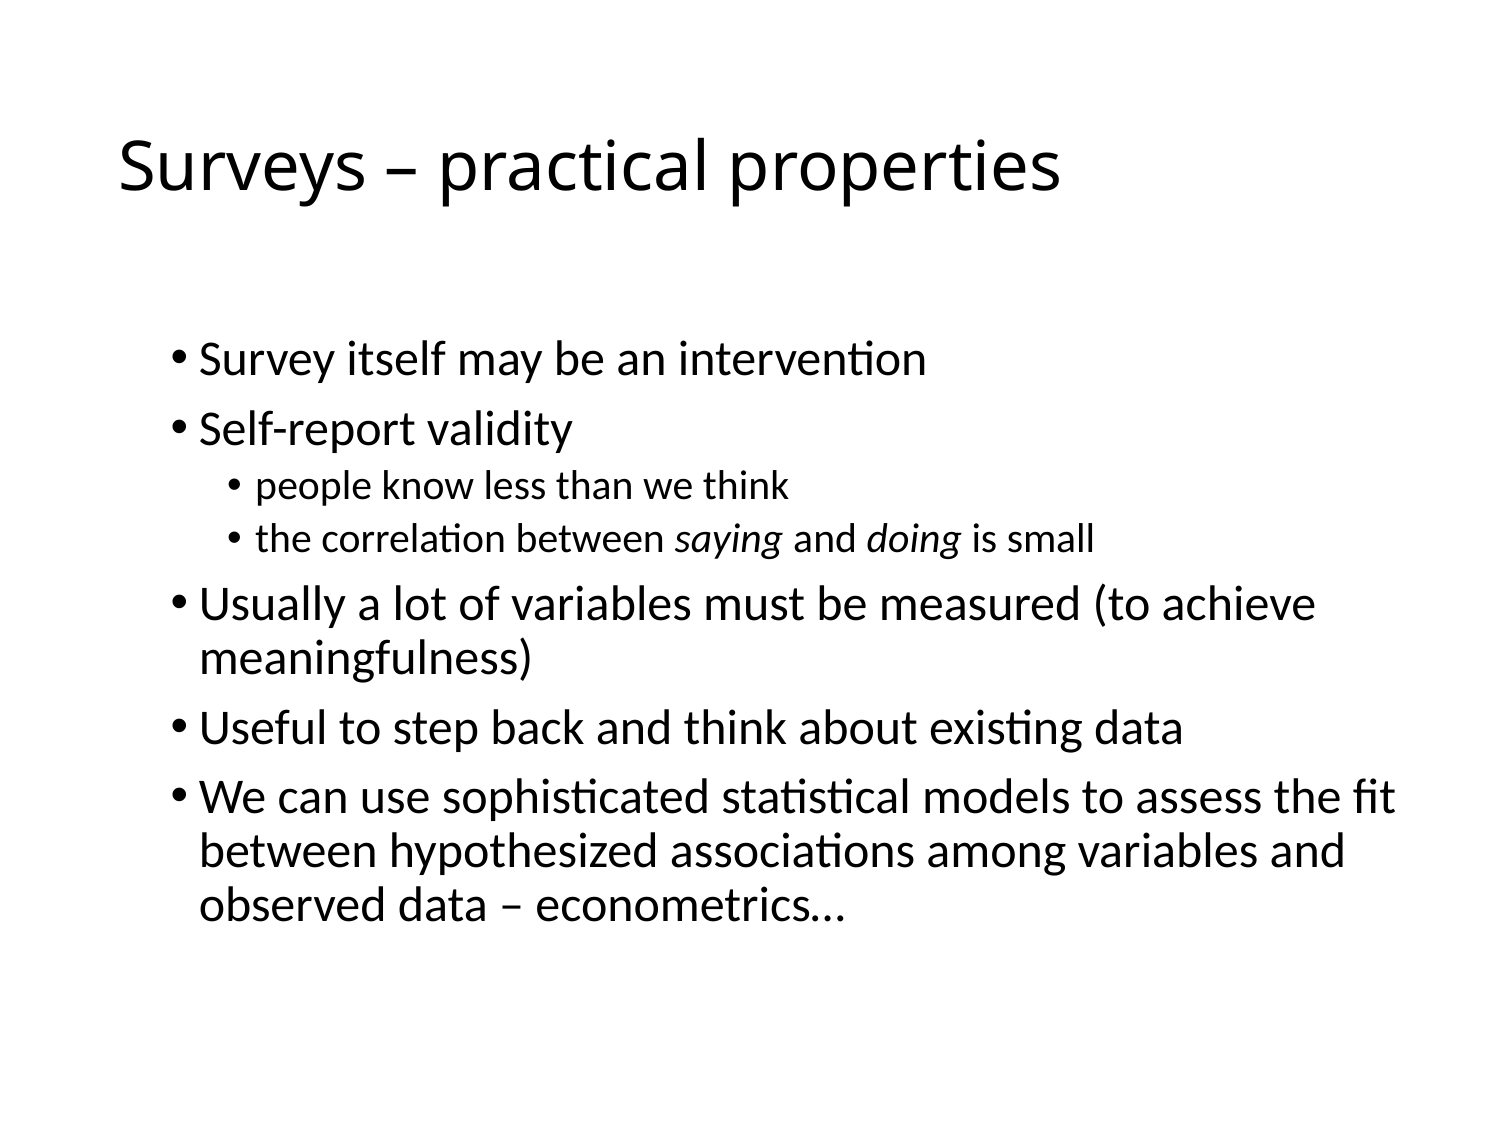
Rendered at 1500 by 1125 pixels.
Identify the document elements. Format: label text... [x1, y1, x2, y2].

list Survey itself may be an intervention Self-report validity people know less than we think the correlation between saying and doing is small Usually a lot of variables must be measured (to achieve meaningfulness) Useful to step back and think about existing data We can use sophisticated statistical models to assess the fit between hypothesized associations among variables and observed data – econometrics… [155, 324, 1459, 1071]
title Surveys – practical properties [103, 59, 1397, 278]
